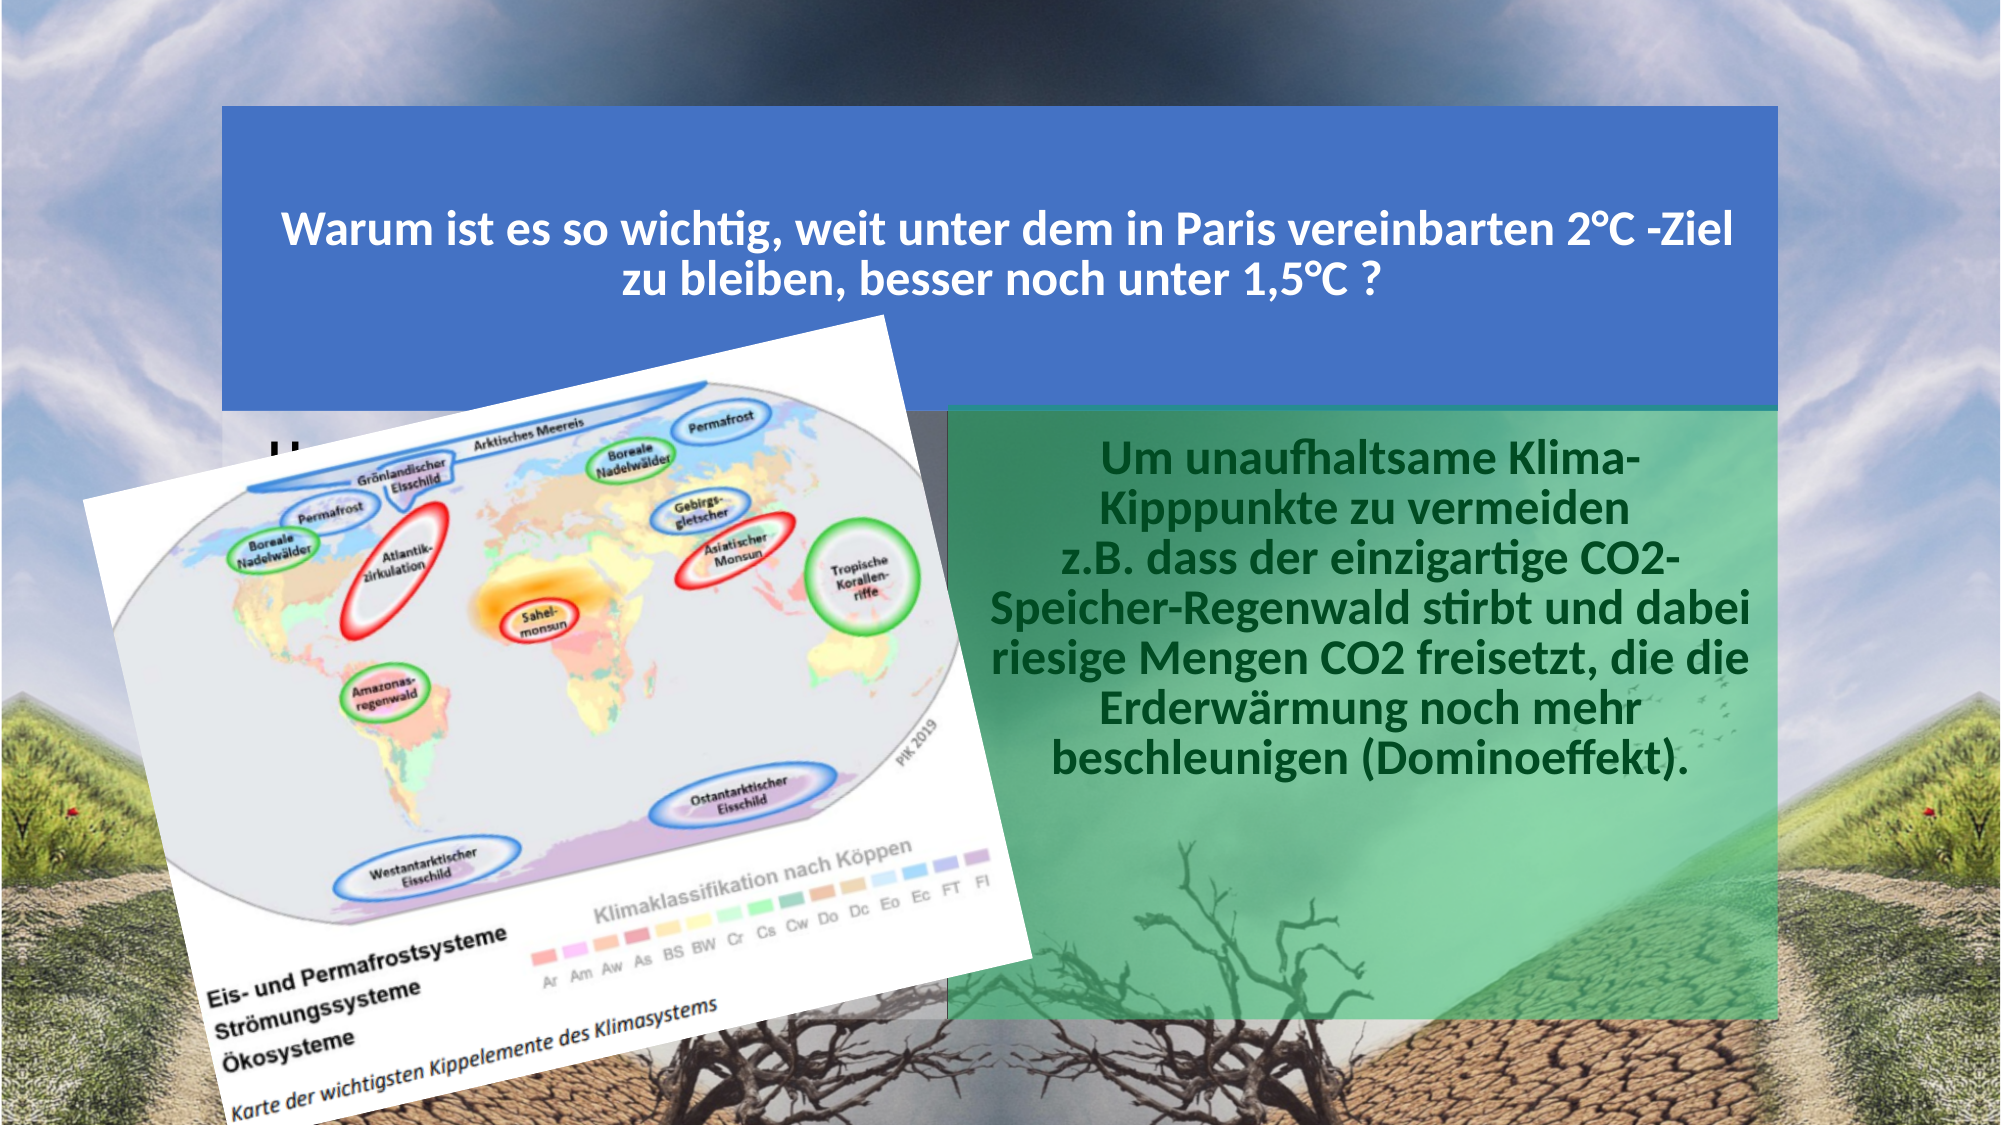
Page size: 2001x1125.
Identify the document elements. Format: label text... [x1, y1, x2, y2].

table_header Warum ist es so wichtig, weit unter dem in Paris vereinbarten 2°C -Ziel zu bleiben, besser noch unter 1,5°C ? [222, 106, 1778, 404]
picture [1, 0, 2001, 1125]
text_box [969, 404, 1779, 1020]
